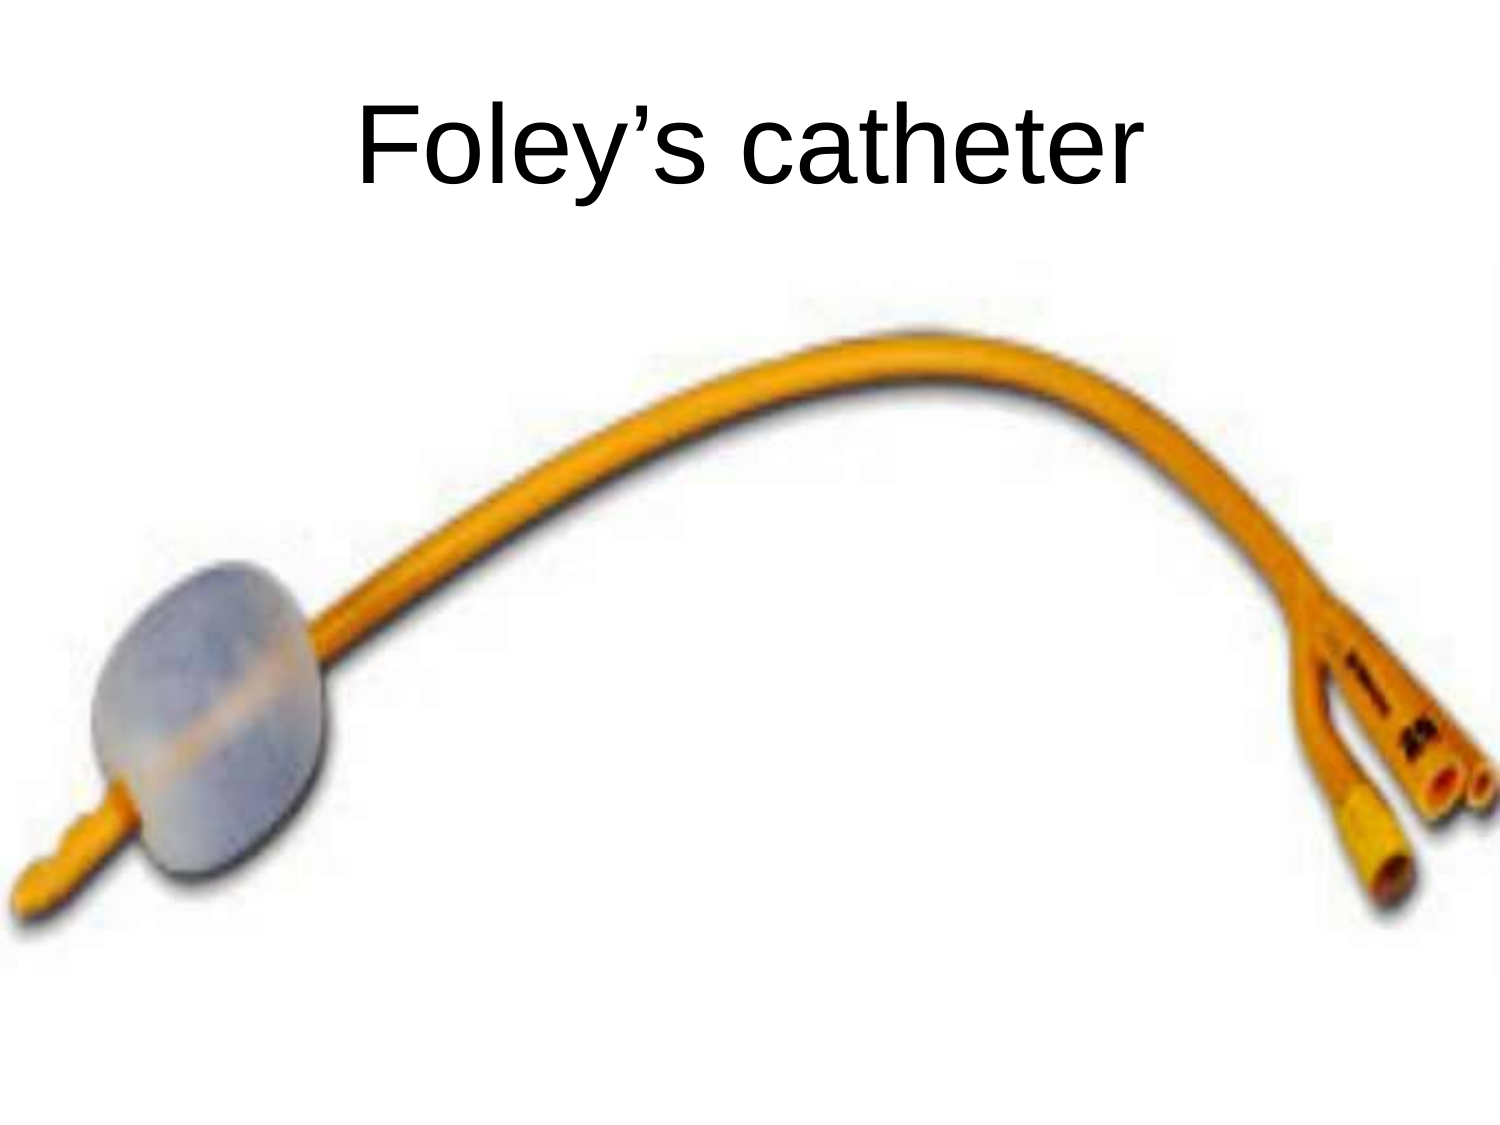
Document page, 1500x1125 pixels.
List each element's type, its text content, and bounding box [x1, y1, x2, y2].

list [0, 262, 1500, 975]
title Foley’s catheter [74, 44, 1426, 233]
